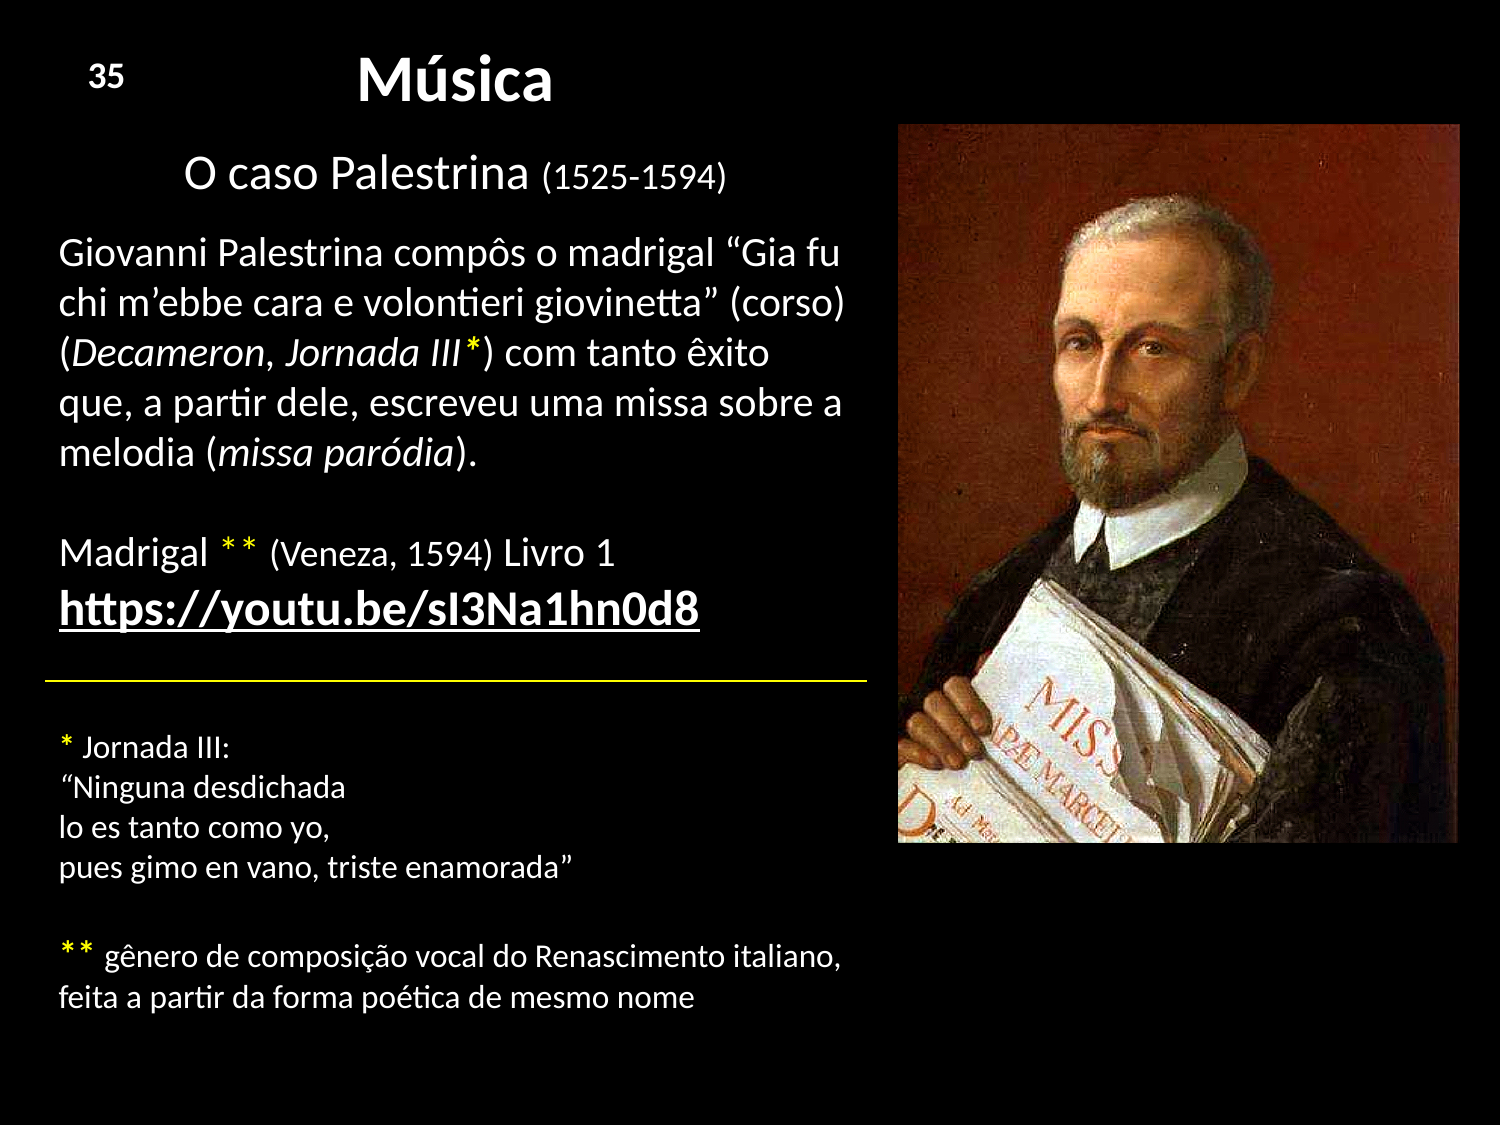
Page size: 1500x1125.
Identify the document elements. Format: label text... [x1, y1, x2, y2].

text_box 35 [62, 43, 151, 104]
text_box Música O caso Palestrina (1525-1594) Giovanni Palestrina compôs o madrigal “Gia fu chi m’ebbe cara e volontieri giovinetta” (corso) (Decameron, Jornada III*) com tanto êxito que, a partir dele, escreveu uma missa sobre a melodia (missa paródia). Madrigal ** (Veneza, 1594) Livro 1 https://youtu.be/sI3Na1hn0d8 * Jornada III: “Ninguna desdichada lo es tanto como yo, pues gimo en vano, triste enamorada” ** gênero de composição vocal do Renascimento italiano, feita a partir da forma poética de mesmo nome [43, 27, 868, 1048]
picture [898, 124, 1460, 843]
